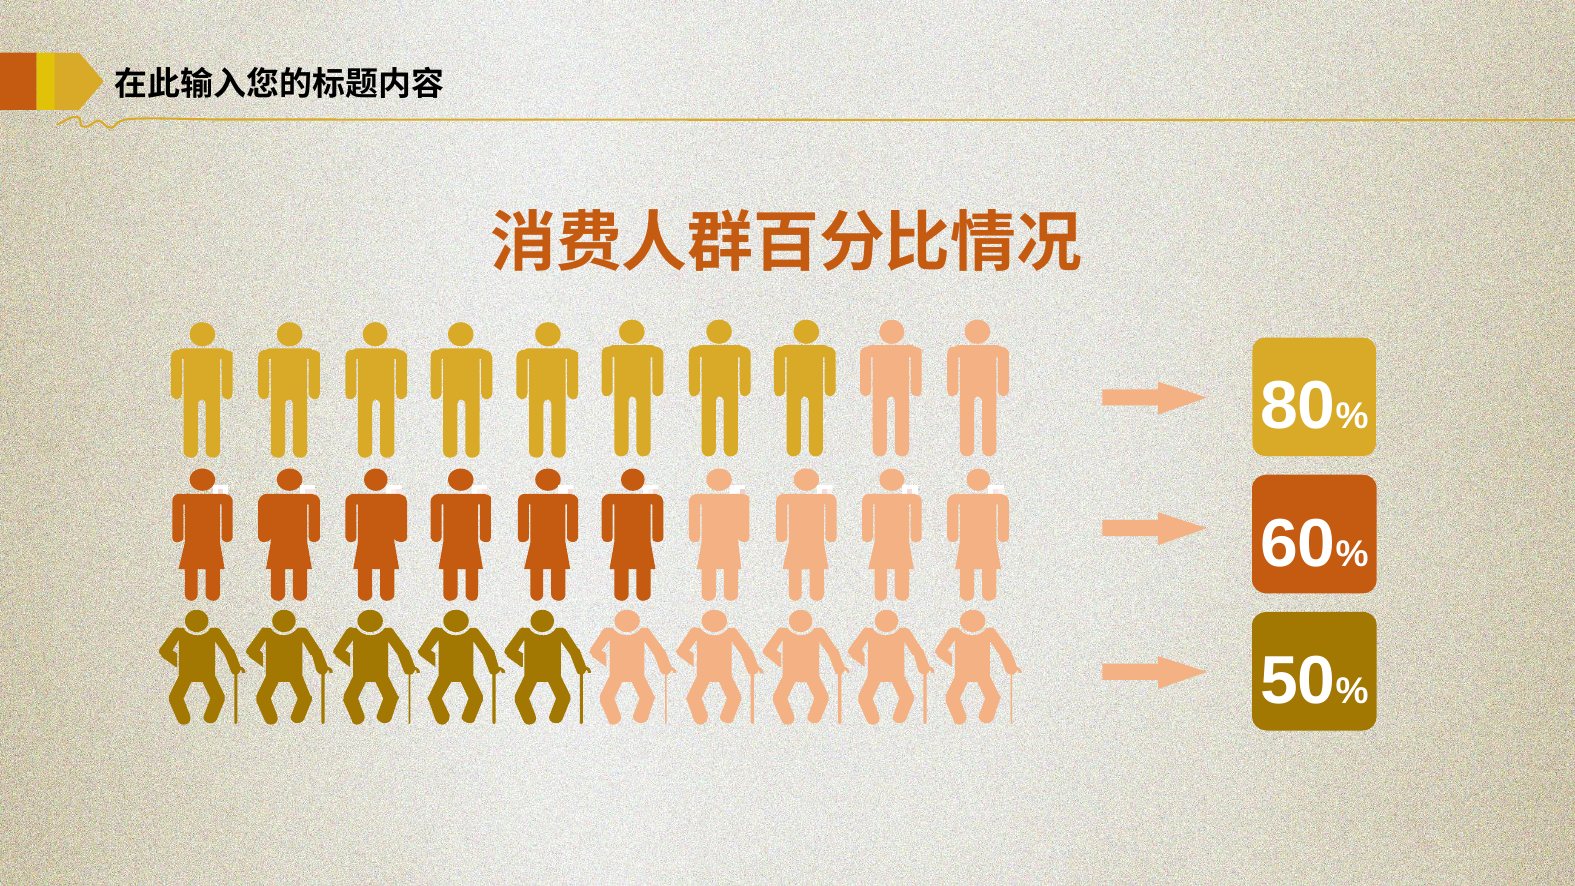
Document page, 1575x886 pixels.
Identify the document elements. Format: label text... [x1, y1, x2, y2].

text_box 在此输入您的标题内容 [104, 56, 638, 108]
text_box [170, 319, 836, 458]
text_box [1102, 381, 1207, 415]
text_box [57, 116, 1575, 128]
text_box [1102, 512, 1207, 546]
text_box [1102, 656, 1207, 689]
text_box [688, 468, 1009, 601]
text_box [1234, 474, 1395, 594]
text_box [158, 609, 588, 726]
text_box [1234, 337, 1395, 457]
picture [0, 0, 1575, 886]
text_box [859, 319, 1009, 457]
text_box 消费人群百分比情况 [435, 151, 1138, 287]
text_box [1234, 611, 1395, 731]
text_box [588, 609, 1022, 726]
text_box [0, 52, 104, 110]
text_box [172, 468, 664, 621]
